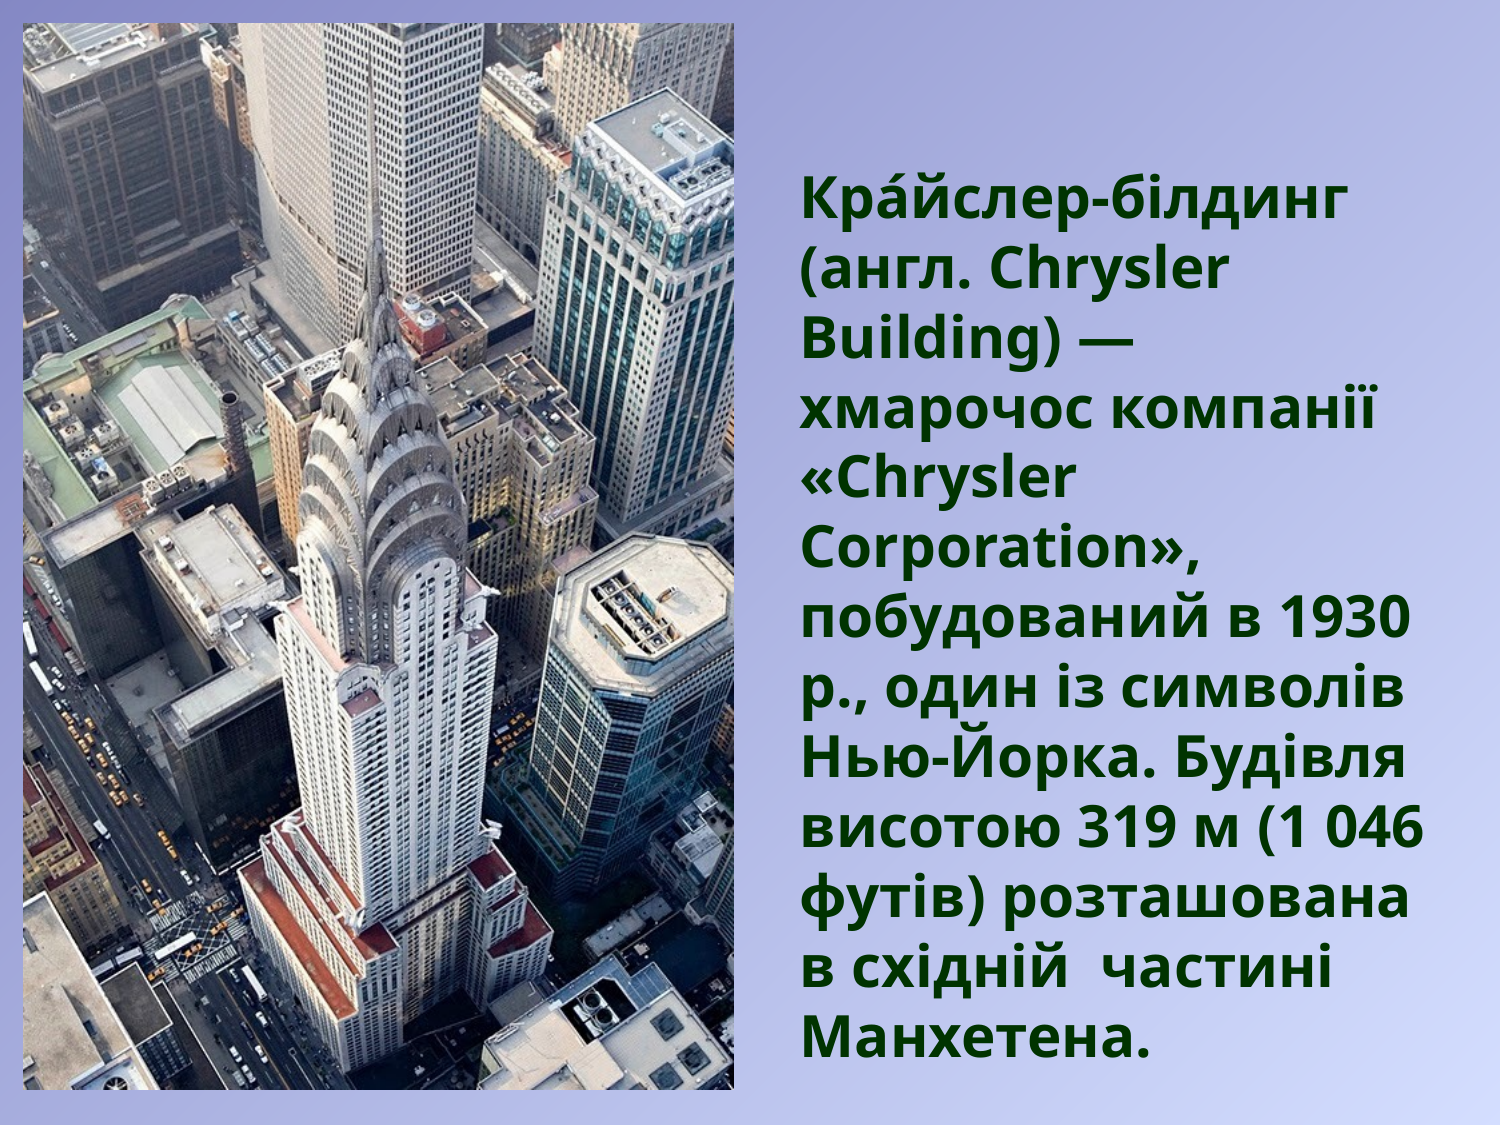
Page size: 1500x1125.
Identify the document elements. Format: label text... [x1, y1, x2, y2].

text_box Кра́йслер-білдинг (англ. Chrysler Building) — хмарочос компанії «Chrysler Corporation», побудований в 1930 р., один із символів Нью-Йорка. Будівля висотою 319 м (1 046 футів) розташована в східній частині Манхетена. [785, 152, 1442, 1077]
picture [23, 23, 734, 1090]
